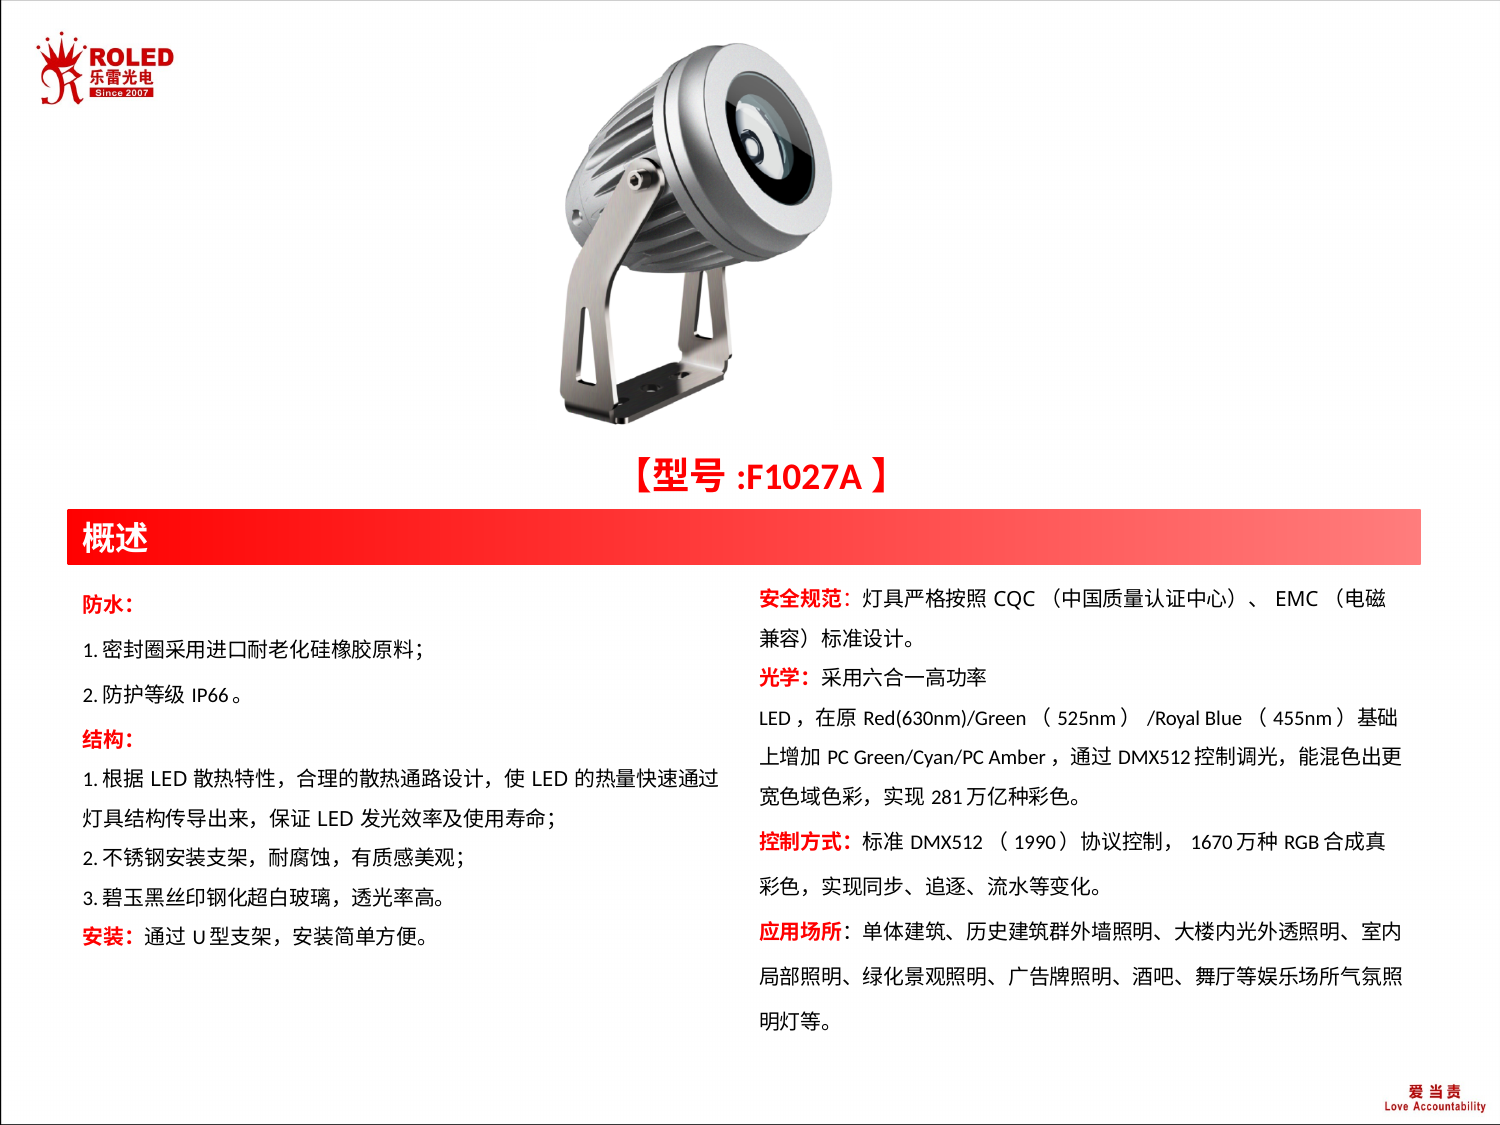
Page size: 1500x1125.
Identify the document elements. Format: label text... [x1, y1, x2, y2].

text_box 【型号:F1027A】 [182, 444, 1341, 505]
picture [0, 0, 1500, 1125]
table_header 安全规范：灯具严格按照CQC（中国质量认证中心）、EMC（电磁兼容）标准设计。 光学：采用六合一高功率 LED，在原Red(630nm)/Green（525nm）/Royal Blue（455nm）基础上增加PC Green/Cyan/PC Amber，通过DMX512控制调光，能混色出更宽色域色彩，实现281万亿种彩色。 控制方式：标准DMX512（1990）协议控制，1670万种RGB合成真彩色，实现同步、追逐、流水等变化。 应用场所：单体建筑、历史建筑群外墙照明、大楼内光外透照明、室内局部照明、绿化景观照明、广告牌照明、酒吧、舞厅等娱乐场所气氛照明灯等。 [744, 566, 1421, 1005]
text_box 概述 [67, 509, 1421, 565]
table_header 防水： 1.密封圈采用进口耐老化硅橡胶原料； 2.防护等级IP66。 结构： 1.根据LED散热特性，合理的散热通路设计，使LED的热量快速通过灯具结构传导出来，保证LED发光效率及使用寿命； 2.不锈钢安装支架，耐腐蚀，有质感美观； 3.碧玉黑丝印钢化超白玻璃，透光率高。 安装：通过U型支架，安装简单方便。 [68, 566, 744, 1005]
